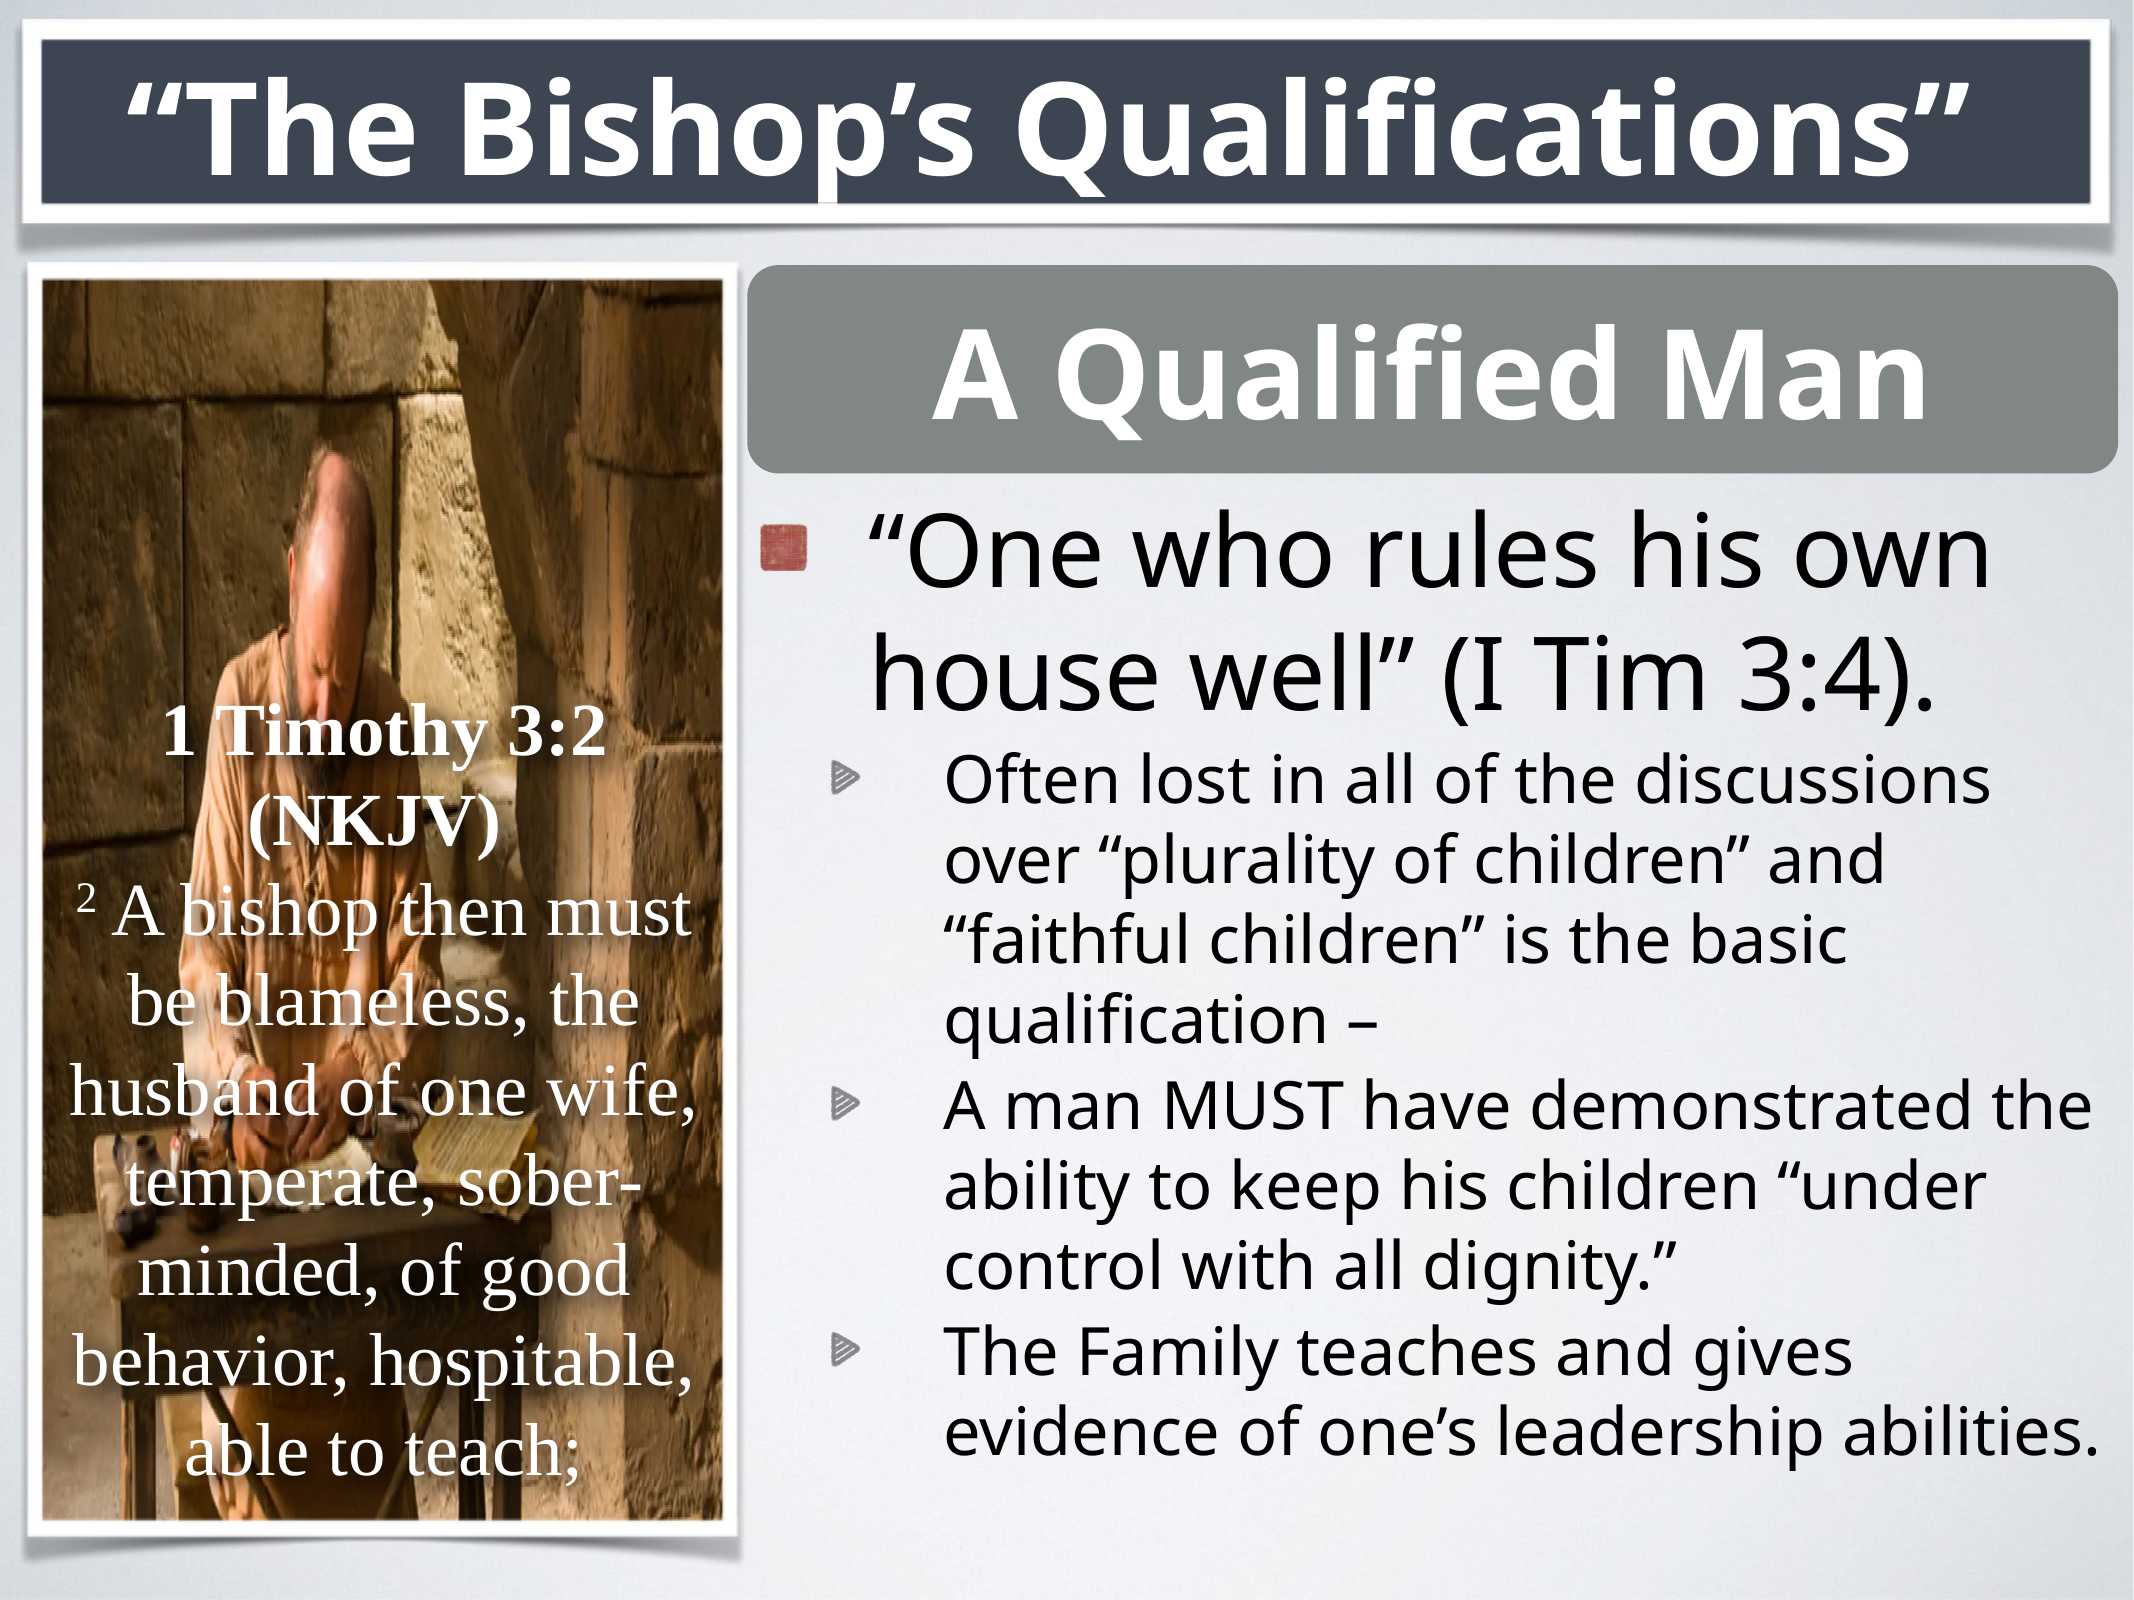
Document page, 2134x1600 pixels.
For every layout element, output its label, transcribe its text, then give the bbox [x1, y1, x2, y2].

text_box “One who rules his own house well” (I Tim 3:4). Often lost in all of the discussions over “plurality of children” and “faithful children” is the basic qualification – A man MUST have demonstrated the ability to keep his children “under control with all dignity.” The Family teaches and gives evidence of one’s leadership abilities. [749, 477, 2119, 1478]
text_box A Qualified Man [749, 265, 2119, 474]
picture [0, 0, 2134, 1600]
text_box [20, 262, 749, 1569]
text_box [13, 19, 2120, 262]
